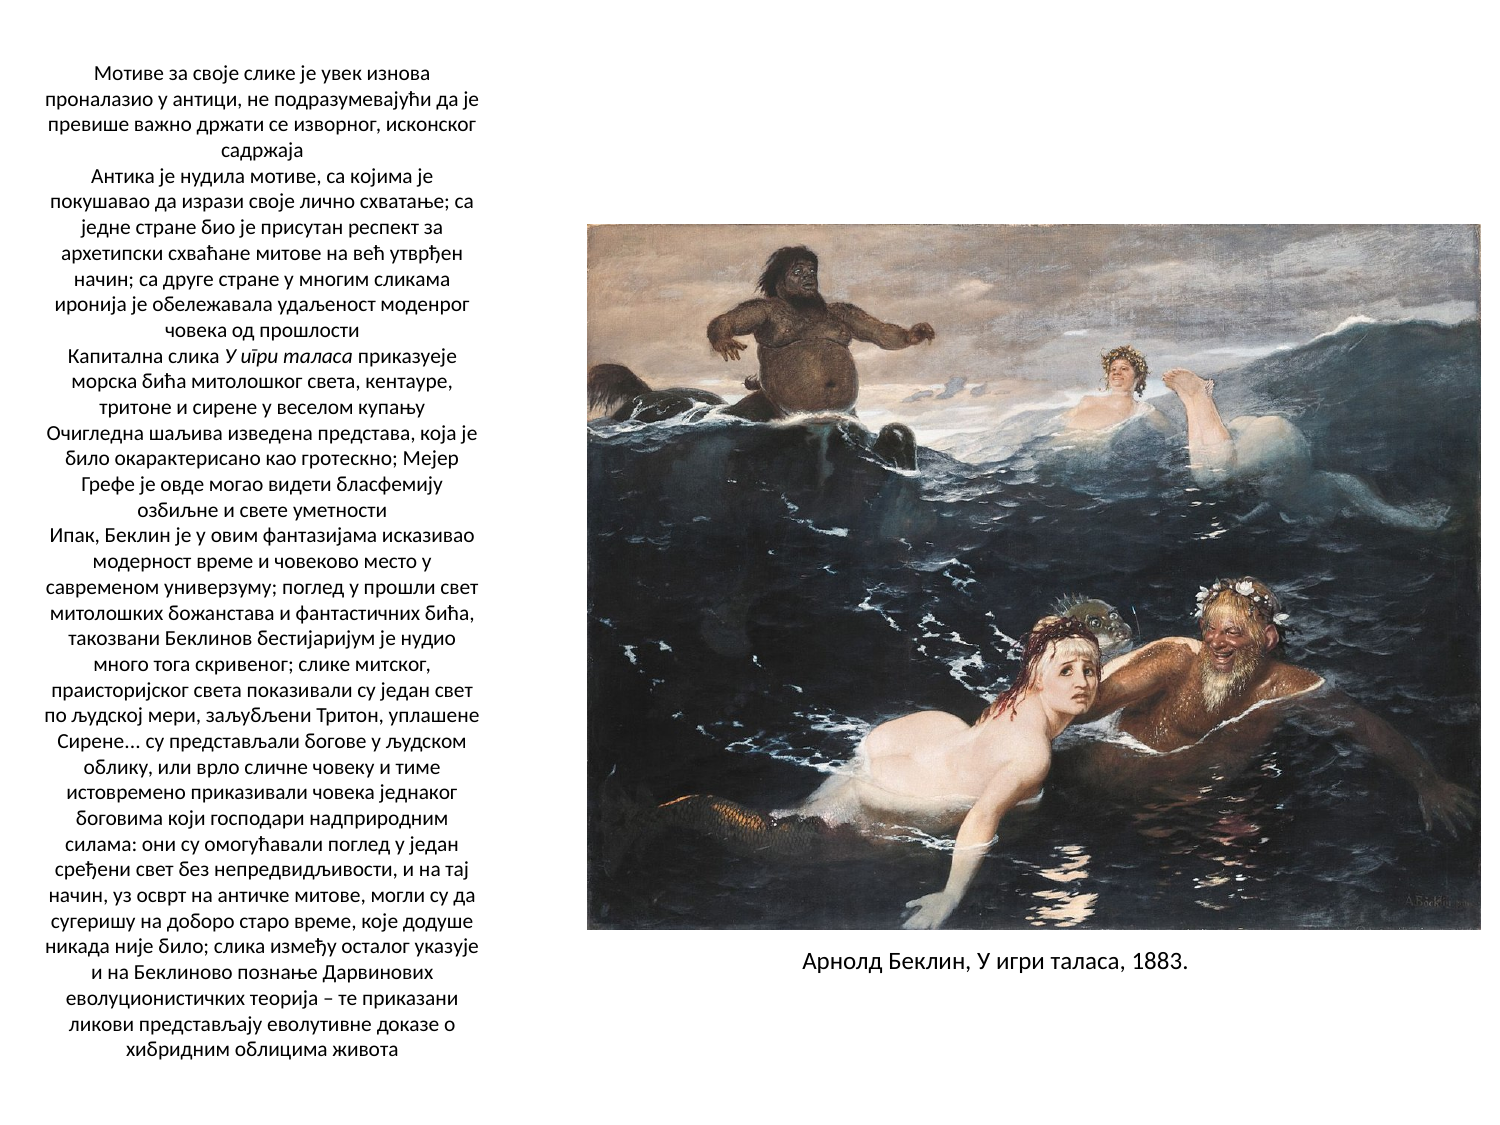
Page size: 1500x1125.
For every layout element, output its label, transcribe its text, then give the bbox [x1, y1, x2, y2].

text_box Арнолд Беклин, У игри таласа, 1883. [787, 937, 1500, 983]
title Мотиве за своје слике је увек изнова проналазио у антици, не подразумевајући да је превише важно држати се изворног, исконског садржаја Антика је нудила мотиве, са којима је покушавао да изрази своје лично схватање; са једне стране био је присутан респект за архетипски схваћане митове на већ утврђен начин; са друге стране у многим сликама иронија је обележавала удаљеност моденрог човека од прошлости Капитална слика У игри таласа приказуеје морска бића митолошког света, кентауре, тритоне и сирене у веселом купању Очигледна шаљива изведена представа, која је било окарактерисано као гротескно; Мејер Грефе је овде могао видети бласфемију озбиљне и свете уметности Ипак, Беклин је у овим фантазијама исказивао модерност време и човеково место у савременом универзуму; поглед у прошли свет митолошких божанстава и фантастичних бића, такозвани Беклинов бестијаријум је нудио много тога скривеног; слике митског, праисторијског света показивали су један свет по људској мери, заљубљени Тритон, уплашене Сирене... су представљали богове у људском облику, или врло сличне човеку и тиме истовремено приказивали човека једнаког боговима који господари надприродним силама: они су омогућавали поглед у један сређени свет без непредвидљивости, и на тај начин, уз осврт на античке митове, могли су да сугеришу на доборо старо време, које додуше никада није било; слика између осталог указује и на Беклиново познање Дарвинових еволуционистичких теорија – те приказани ликови представљају еволутивне доказе о хибридним облицима живота [24, 45, 500, 1075]
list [587, 224, 1481, 931]
